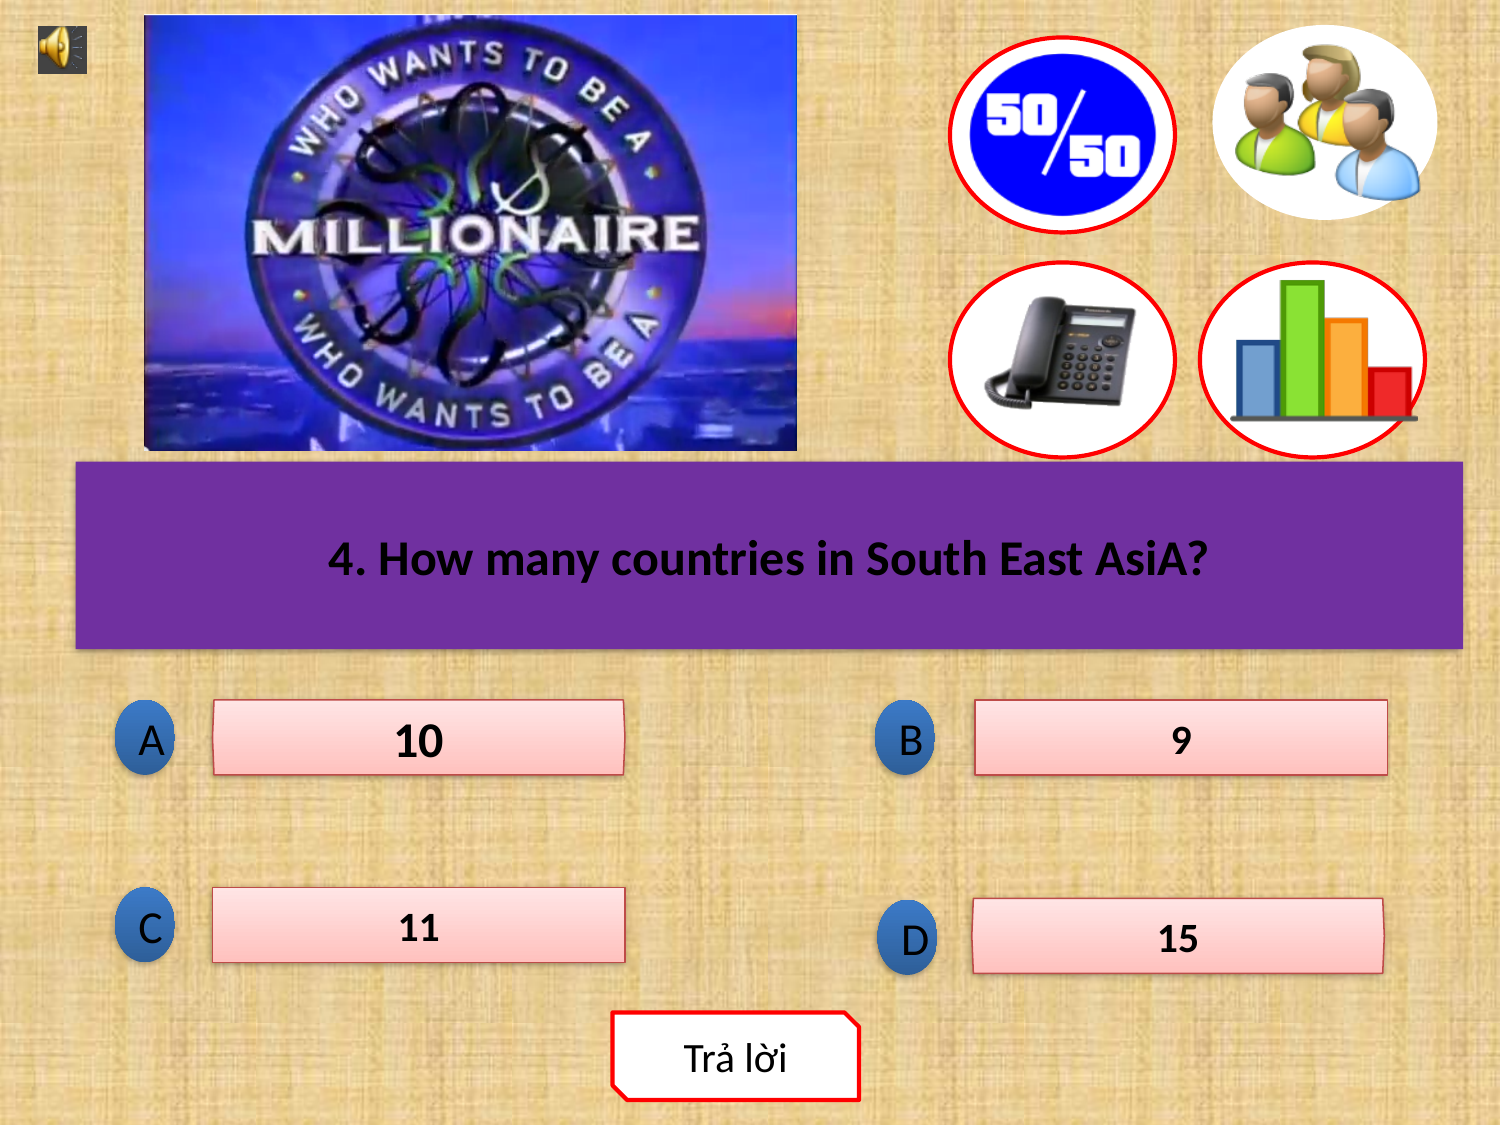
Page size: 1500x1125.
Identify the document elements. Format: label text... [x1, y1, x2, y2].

text_box 10 [211, 699, 626, 776]
text_box 9 [974, 699, 1388, 776]
text_box 4. How many countries in South East AsiA? [75, 461, 1464, 650]
text_box 11 [212, 887, 626, 963]
text_box 15 [971, 897, 1386, 975]
text_box A [114, 699, 175, 775]
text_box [1199, 262, 1426, 458]
picture [0, 0, 1500, 1125]
text_box C [114, 887, 175, 963]
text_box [949, 37, 1176, 233]
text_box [949, 262, 1176, 458]
text_box Trả lời [610, 1010, 862, 1103]
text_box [1212, 24, 1438, 221]
text_box D [877, 899, 938, 975]
text_box B [874, 699, 935, 775]
